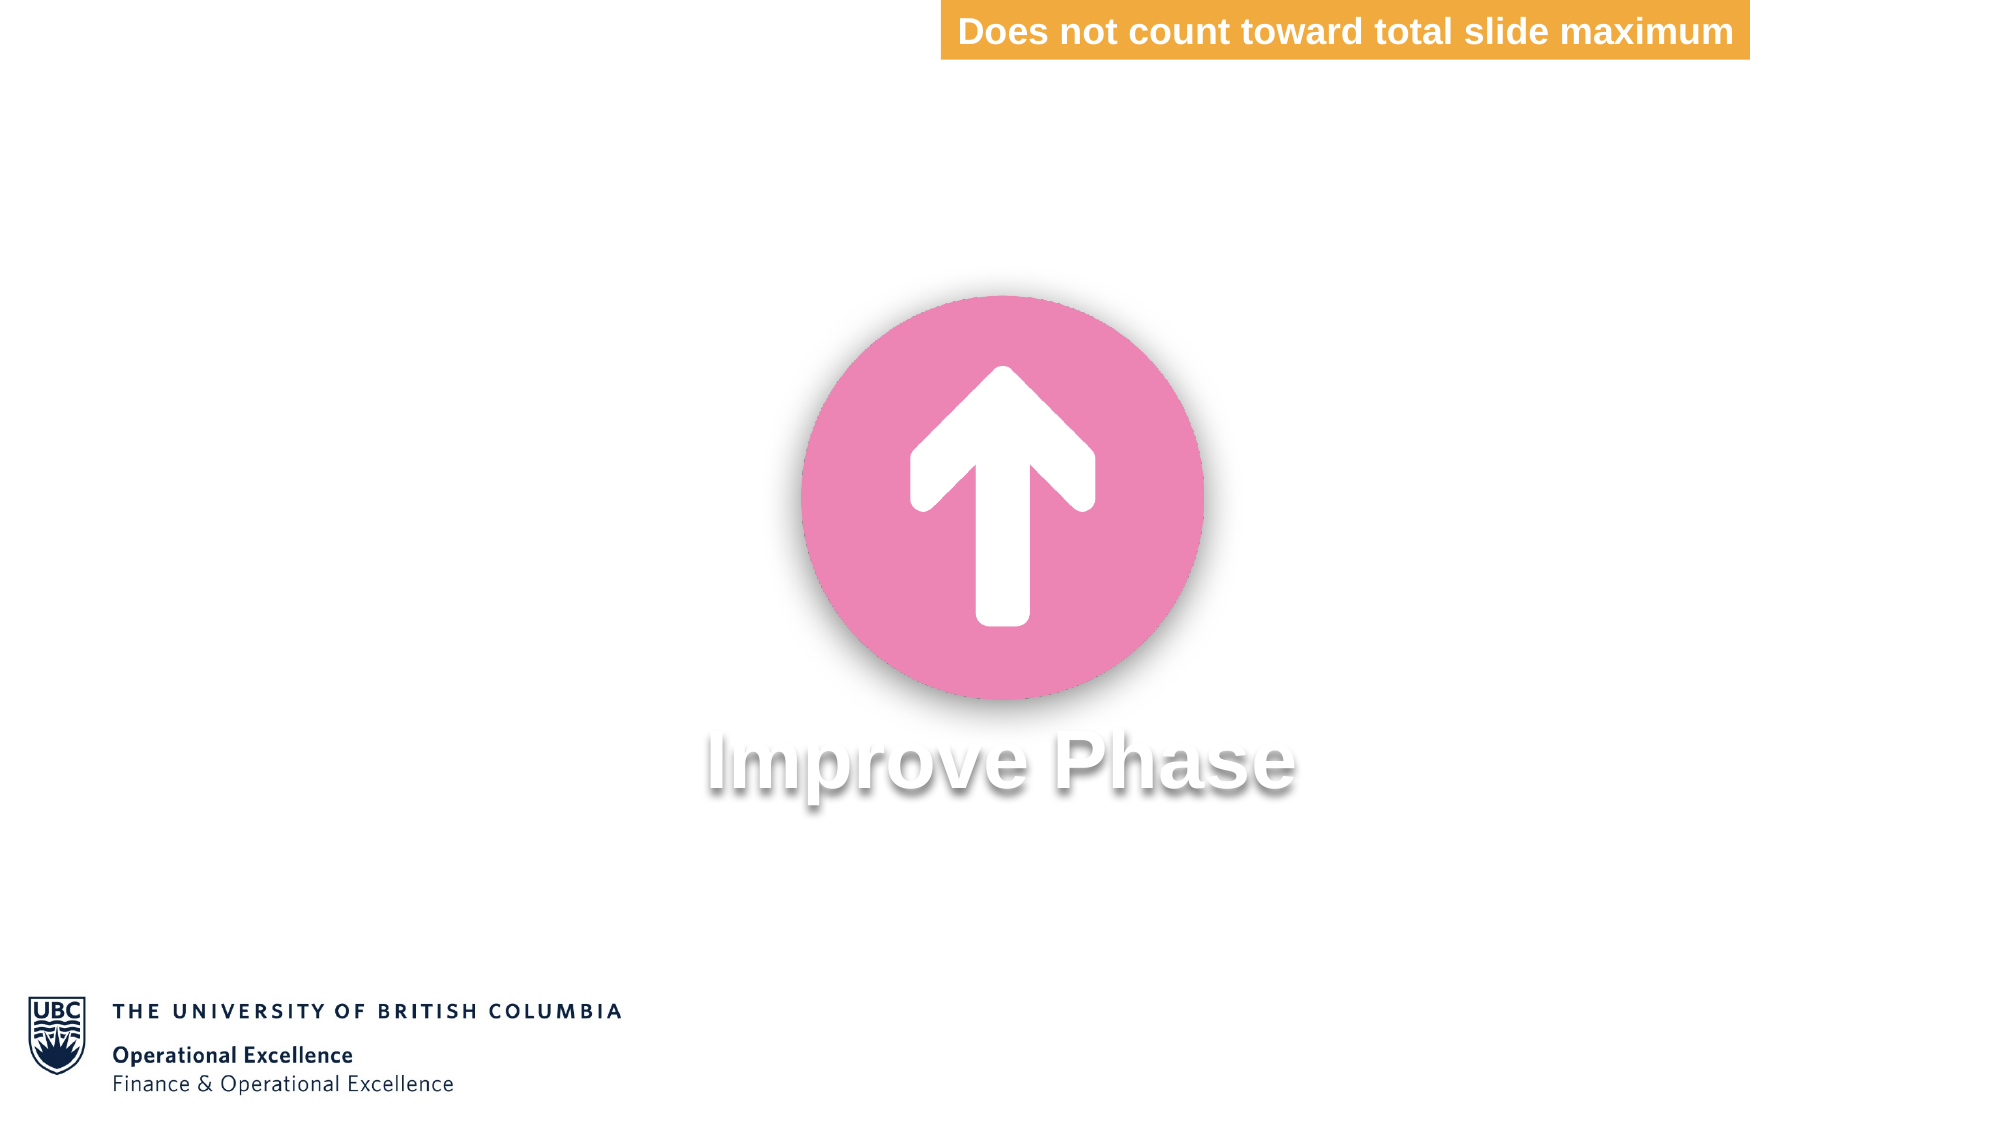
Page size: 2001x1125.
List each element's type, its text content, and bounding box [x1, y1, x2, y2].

text_box Does not count toward total slide maximum [940, 0, 1750, 60]
picture [798, 293, 1206, 703]
text_box Improve Phase [251, 702, 1752, 807]
picture [0, 968, 648, 1119]
